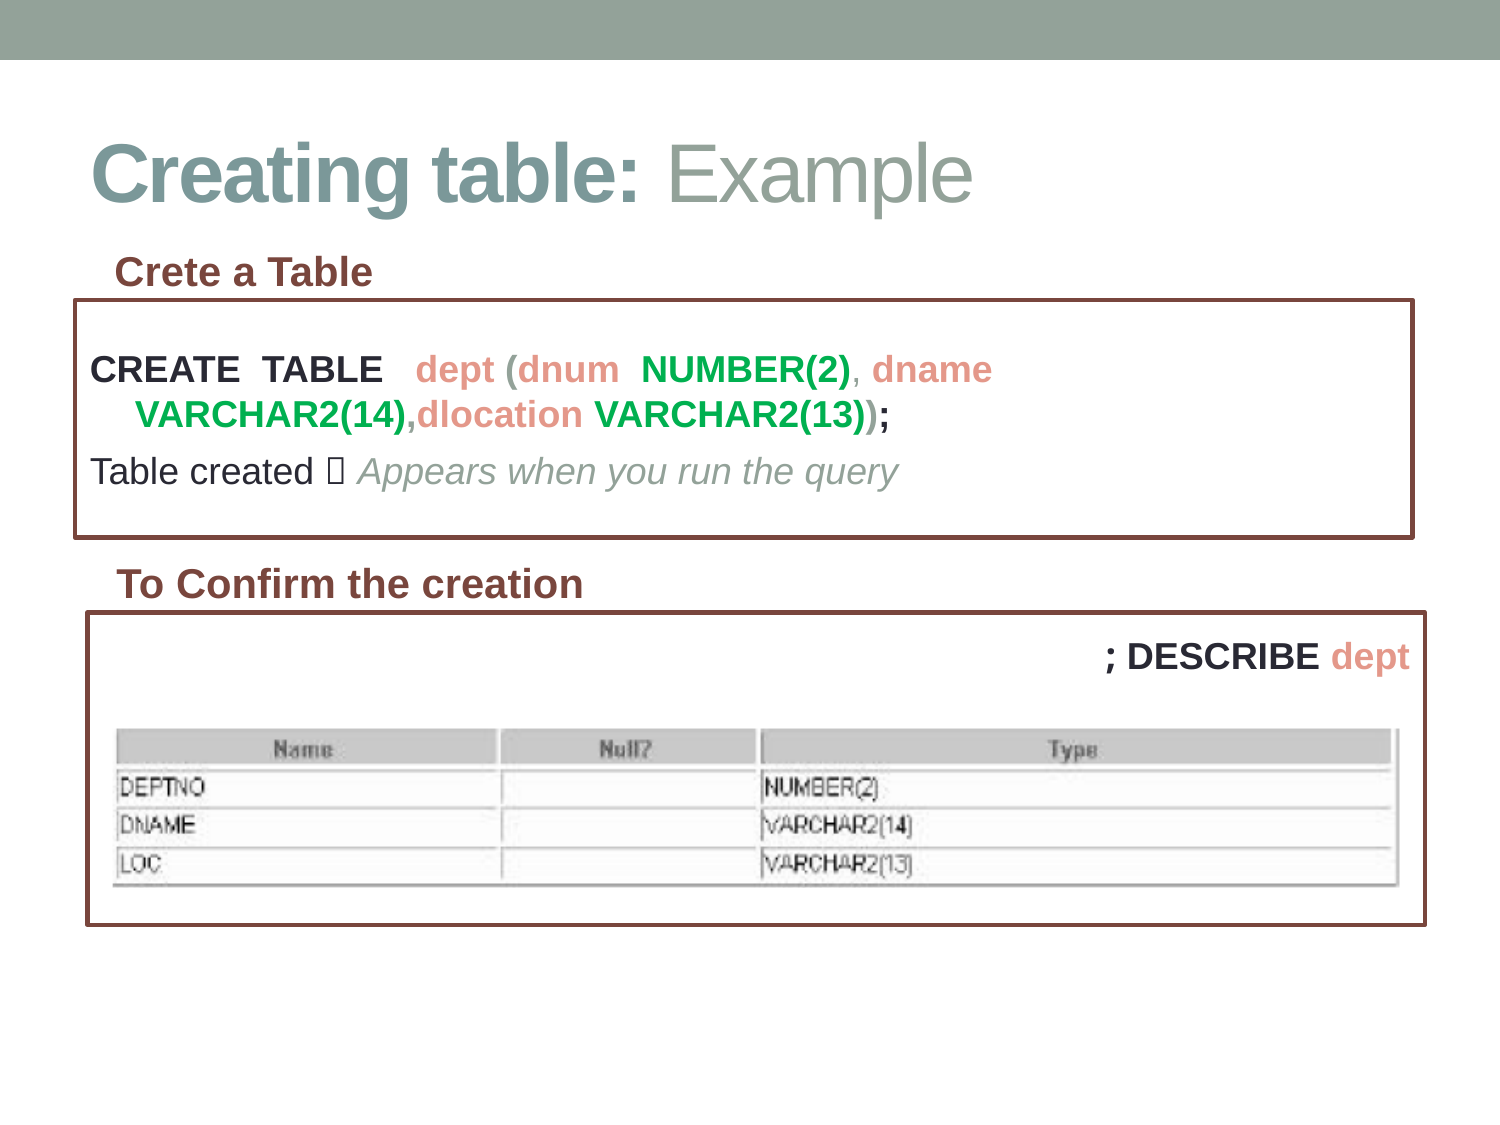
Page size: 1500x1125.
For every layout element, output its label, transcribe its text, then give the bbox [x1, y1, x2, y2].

text_box To Confirm the creation [101, 549, 599, 615]
title Creating table: Example [75, 87, 1425, 250]
picture [112, 721, 1401, 888]
text_box Crete a Table [99, 237, 389, 303]
text_box CREATE TABLE dept (dnum NUMBER(2), dname VARCHAR2(14),dlocation VARCHAR2(13)); Table created  Appears when you run the query [73, 298, 1415, 540]
text_box DESCRIBE dept ; [85, 610, 1427, 927]
